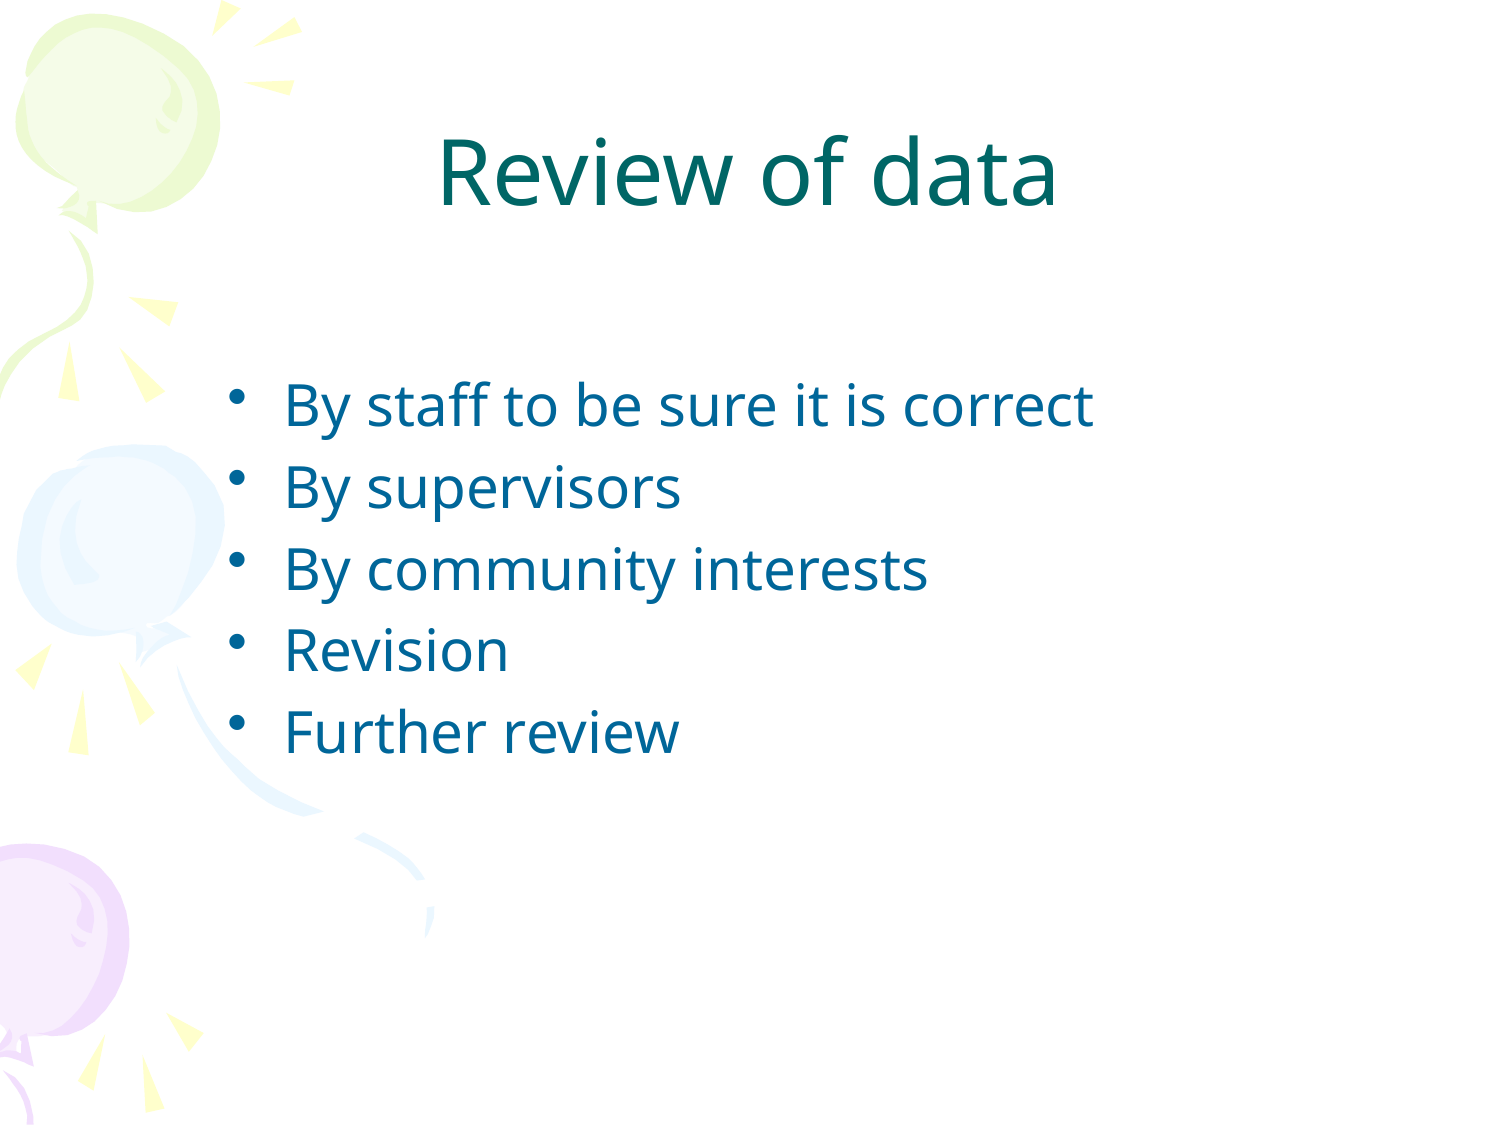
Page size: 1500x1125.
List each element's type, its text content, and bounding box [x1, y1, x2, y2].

title Review of data [72, 16, 1425, 233]
list By staff to be sure it is correct By supervisors By community interests Revision Further review [212, 360, 1300, 866]
